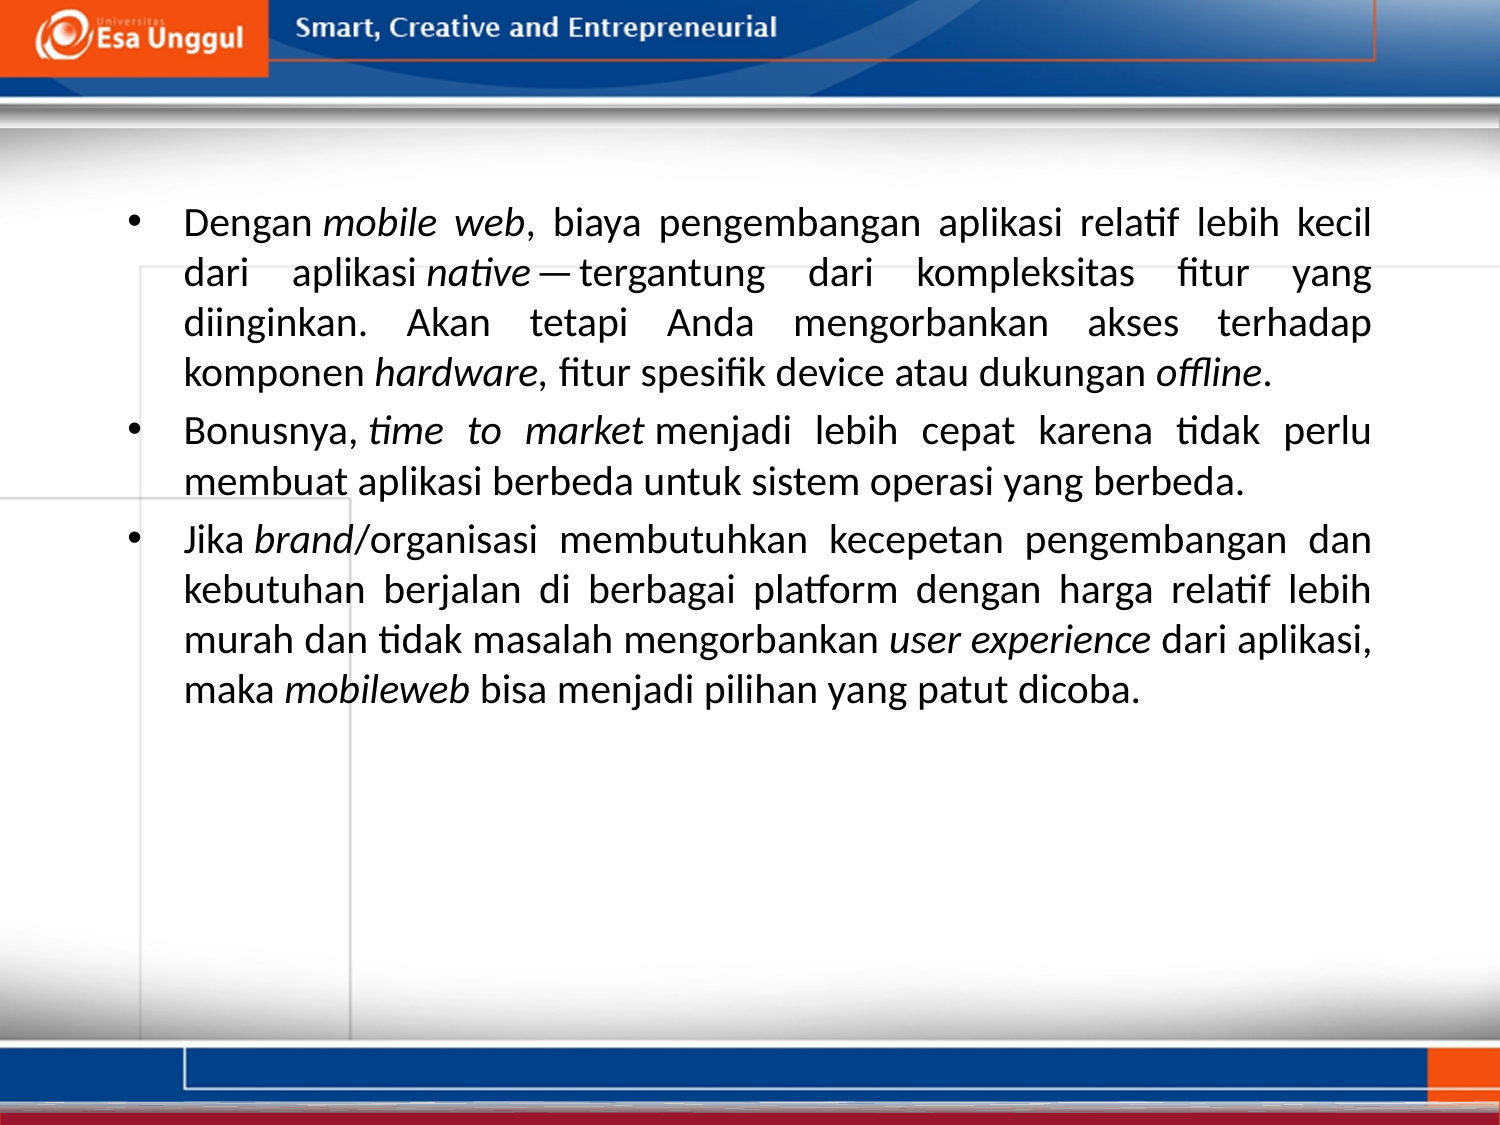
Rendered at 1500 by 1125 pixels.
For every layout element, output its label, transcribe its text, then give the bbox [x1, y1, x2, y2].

text_box [0, 1113, 1500, 1125]
text_box Dengan mobile web, biaya pengembangan aplikasi relatif lebih kecil dari aplikasi native — tergantung dari kompleksitas fitur yang diinginkan. Akan tetapi Anda mengorbankan akses terhadap komponen hardware, fitur spesifik device atau dukungan offline. Bonusnya, time to market menjadi lebih cepat karena tidak perlu membuat aplikasi berbeda untuk sistem operasi yang berbeda. Jika brand/organisasi membutuhkan kecepetan pengembangan dan kebutuhan berjalan di berbagai platform dengan harga relatif lebih murah dan tidak masalah mengorbankan user experience dari aplikasi, maka mobileweb bisa menjadi pilihan yang patut dicoba. [112, 187, 1388, 763]
picture [0, 128, 1500, 1101]
picture [0, 0, 1500, 109]
